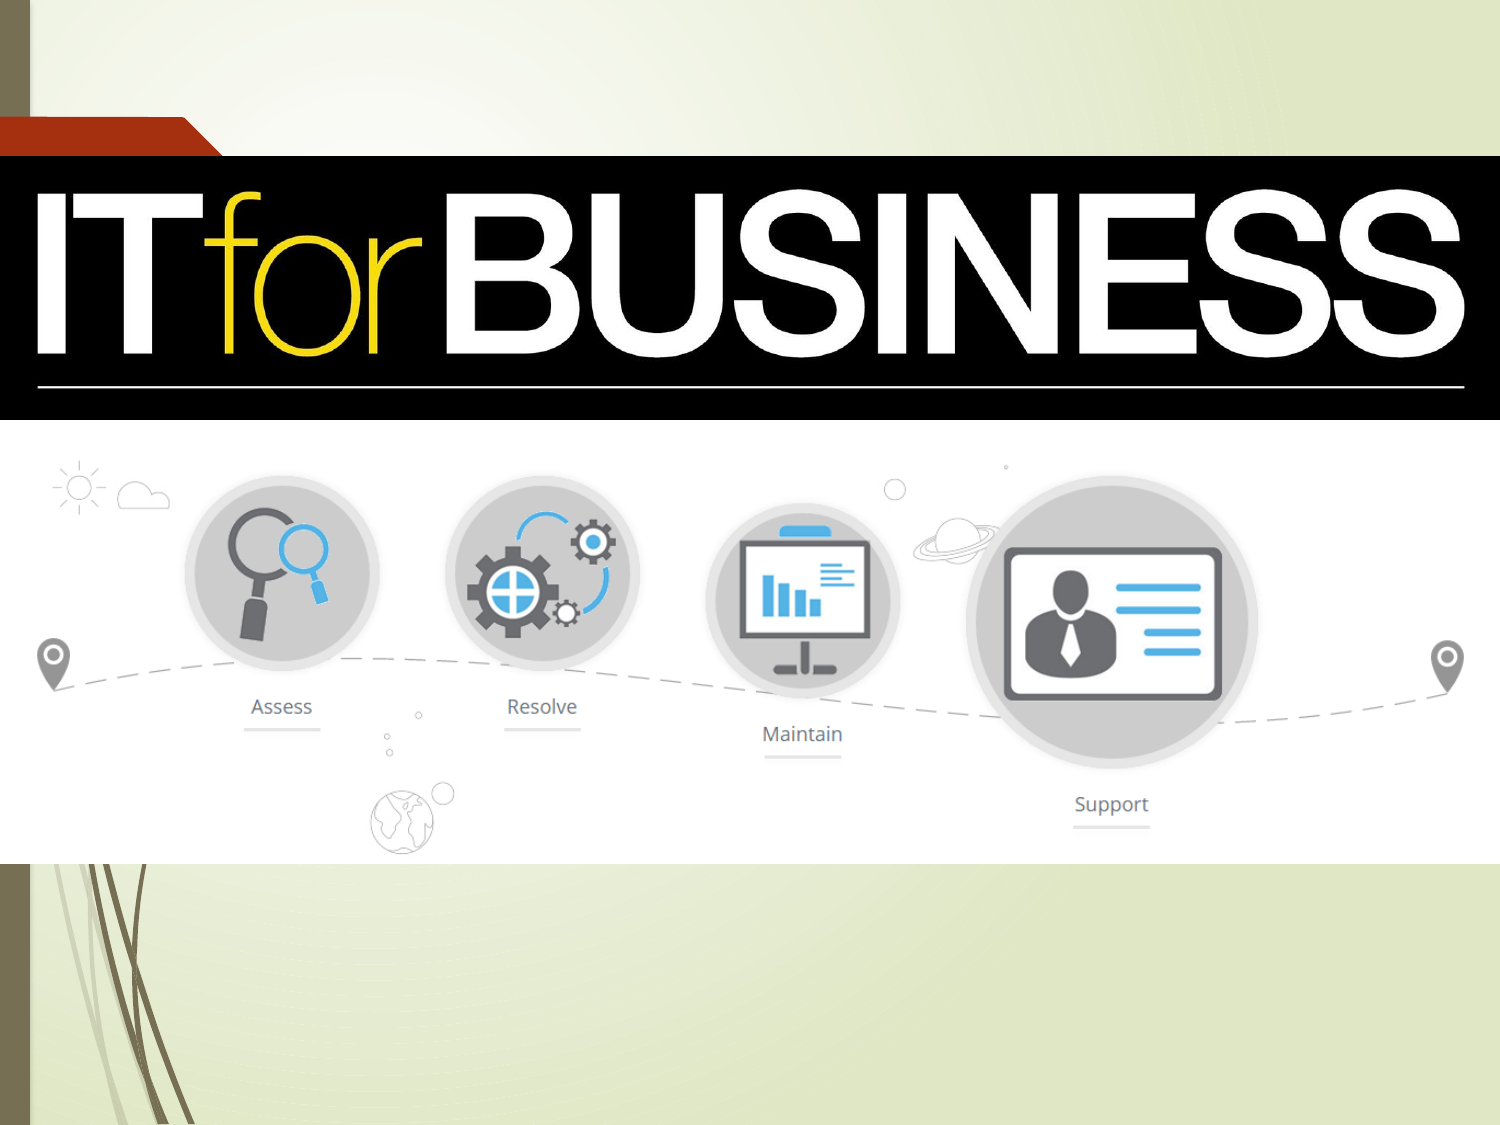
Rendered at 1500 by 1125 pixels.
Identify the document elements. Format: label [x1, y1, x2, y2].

picture [0, 156, 1500, 865]
